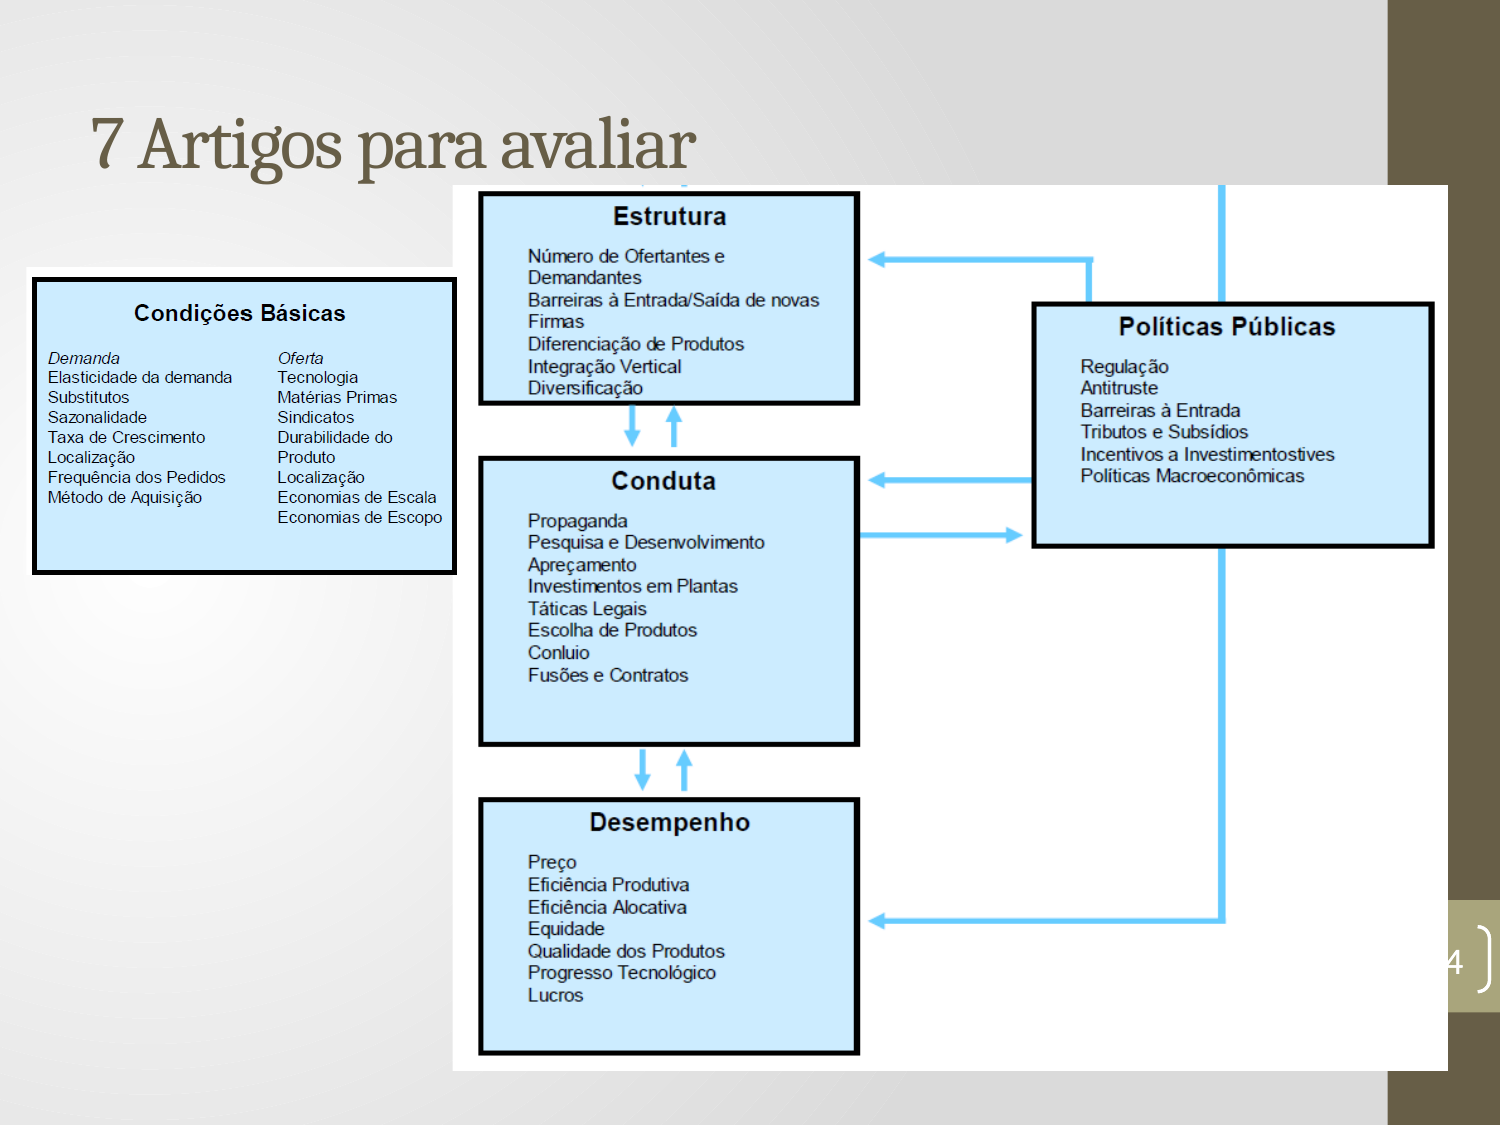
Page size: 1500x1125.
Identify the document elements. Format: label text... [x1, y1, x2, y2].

picture [25, 185, 1449, 1071]
text_box 49 [1459, 926, 1490, 992]
title 7 Artigos para avaliar [75, 45, 1325, 233]
